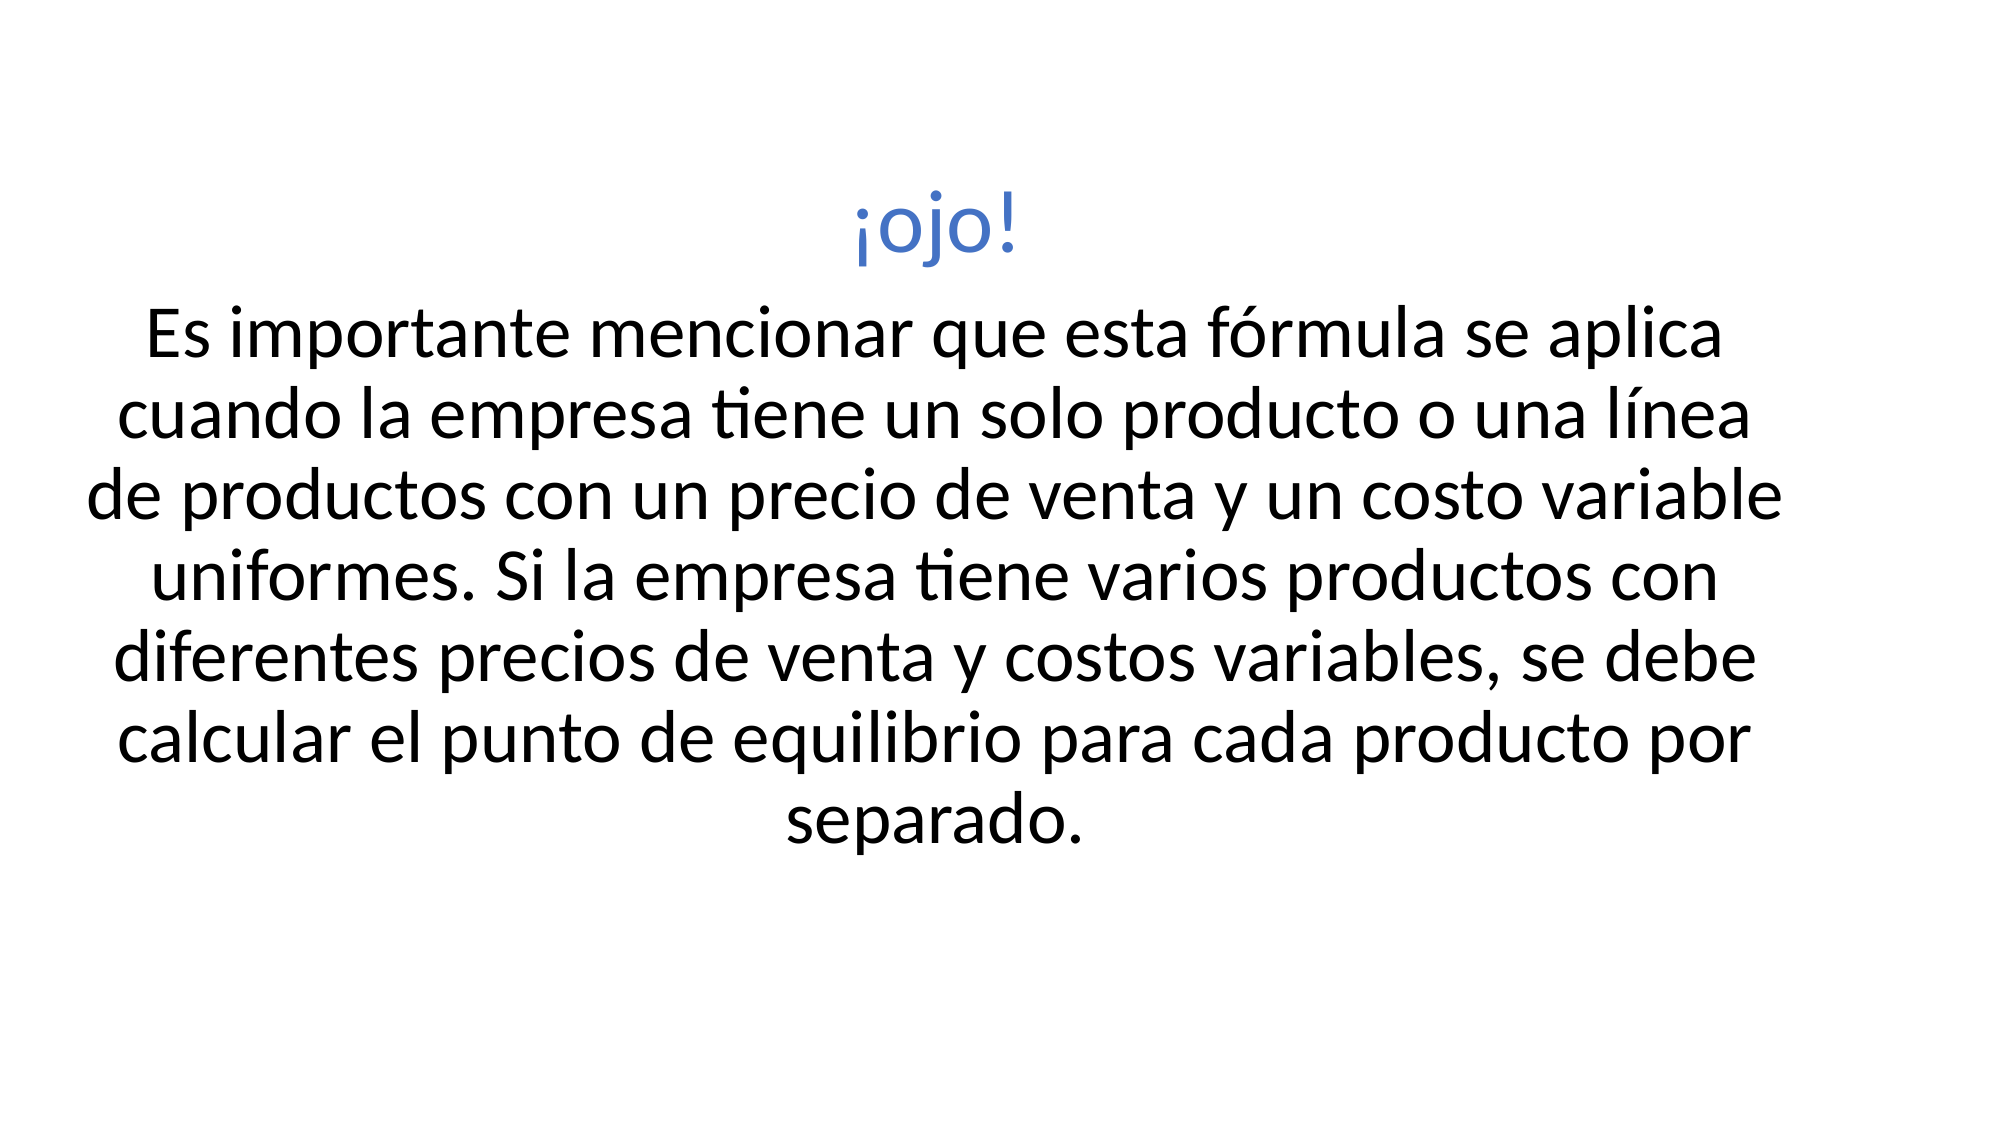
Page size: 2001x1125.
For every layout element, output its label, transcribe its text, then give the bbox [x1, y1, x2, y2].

list ¡ojo! Es importante mencionar que esta fórmula se aplica cuando la empresa tiene un solo producto o una línea de productos con un precio de venta y un costo variable uniformes. Si la empresa tiene varios productos con diferentes precios de venta y costos variables, se debe calcular el punto de equilibrio para cada producto por separado. [71, 167, 1801, 958]
